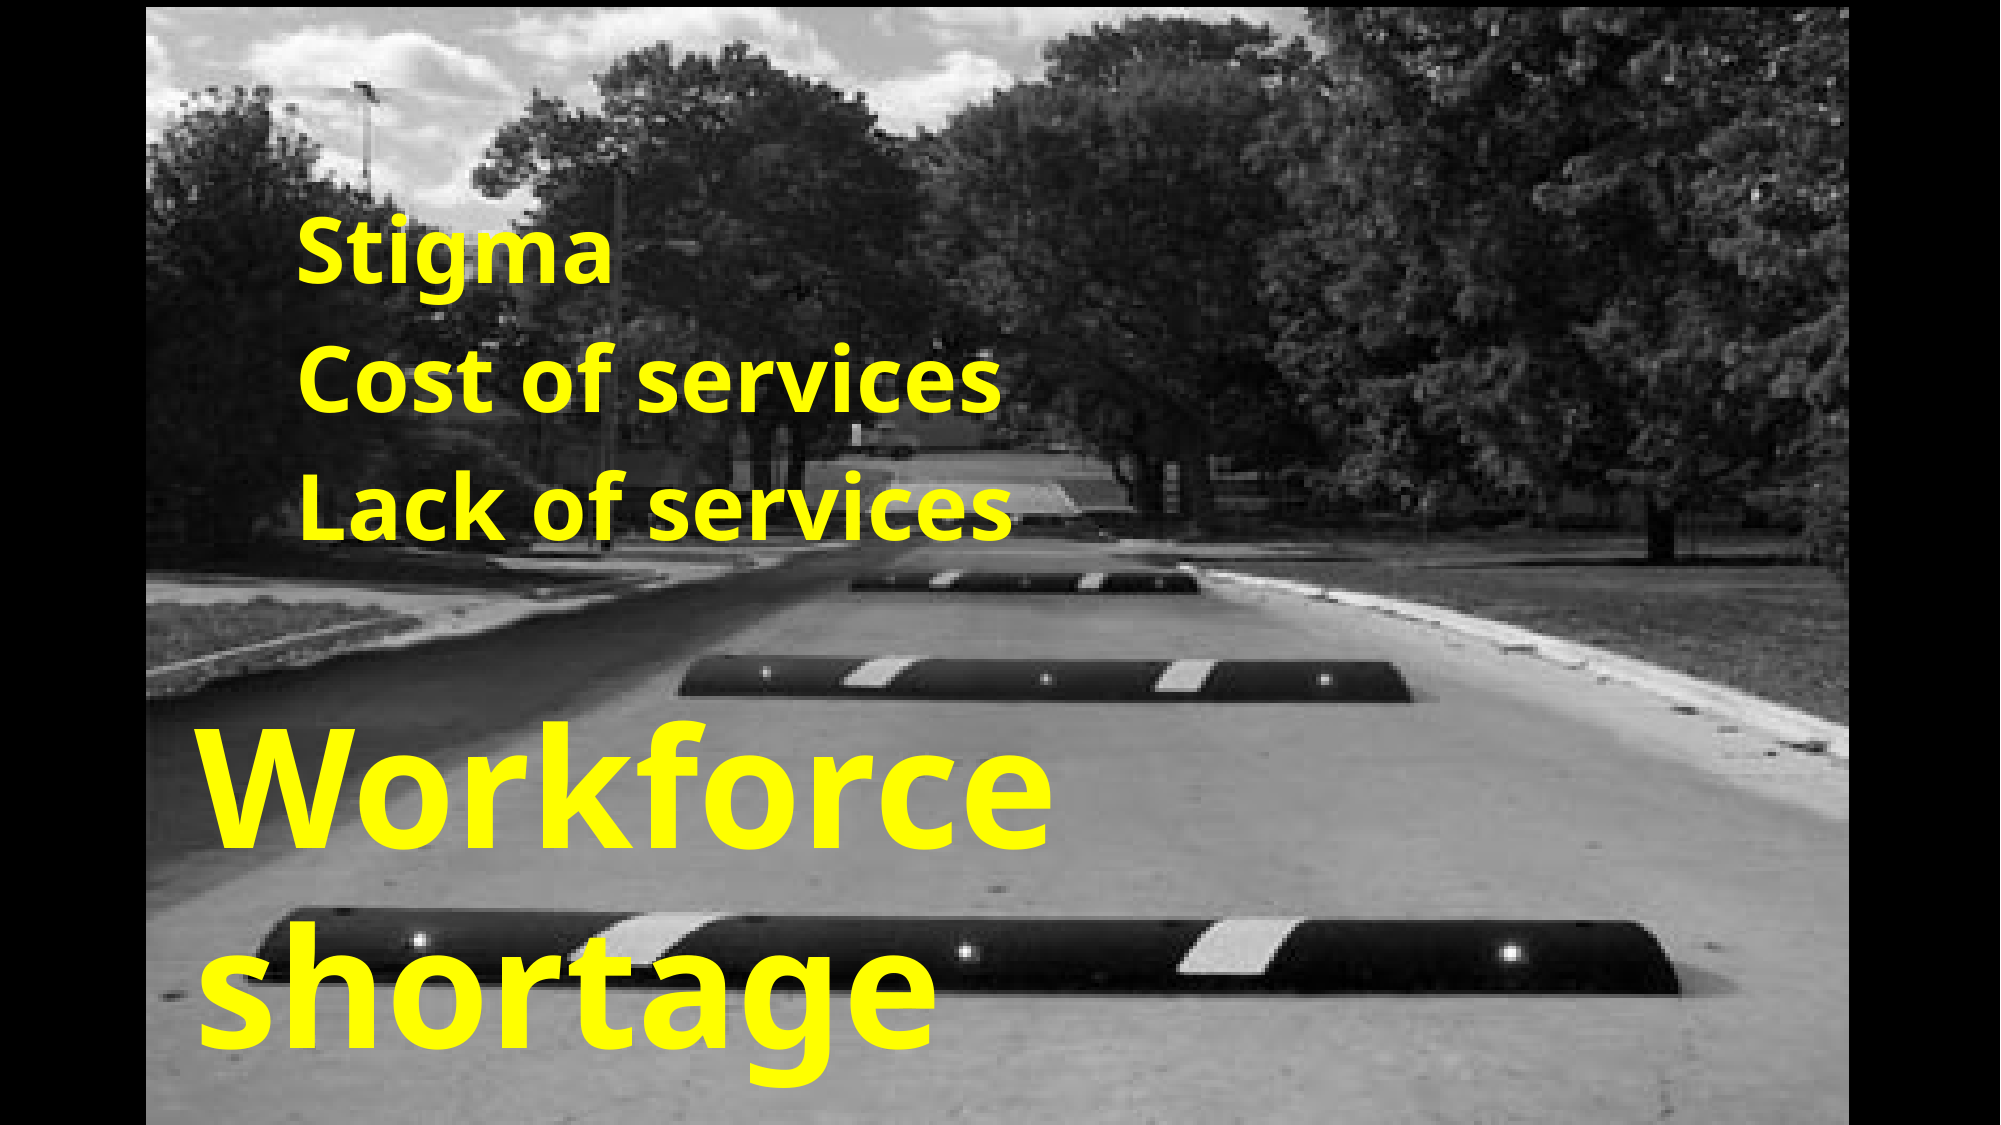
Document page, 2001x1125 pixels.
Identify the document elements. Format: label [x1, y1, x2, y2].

picture [146, 7, 1849, 1125]
